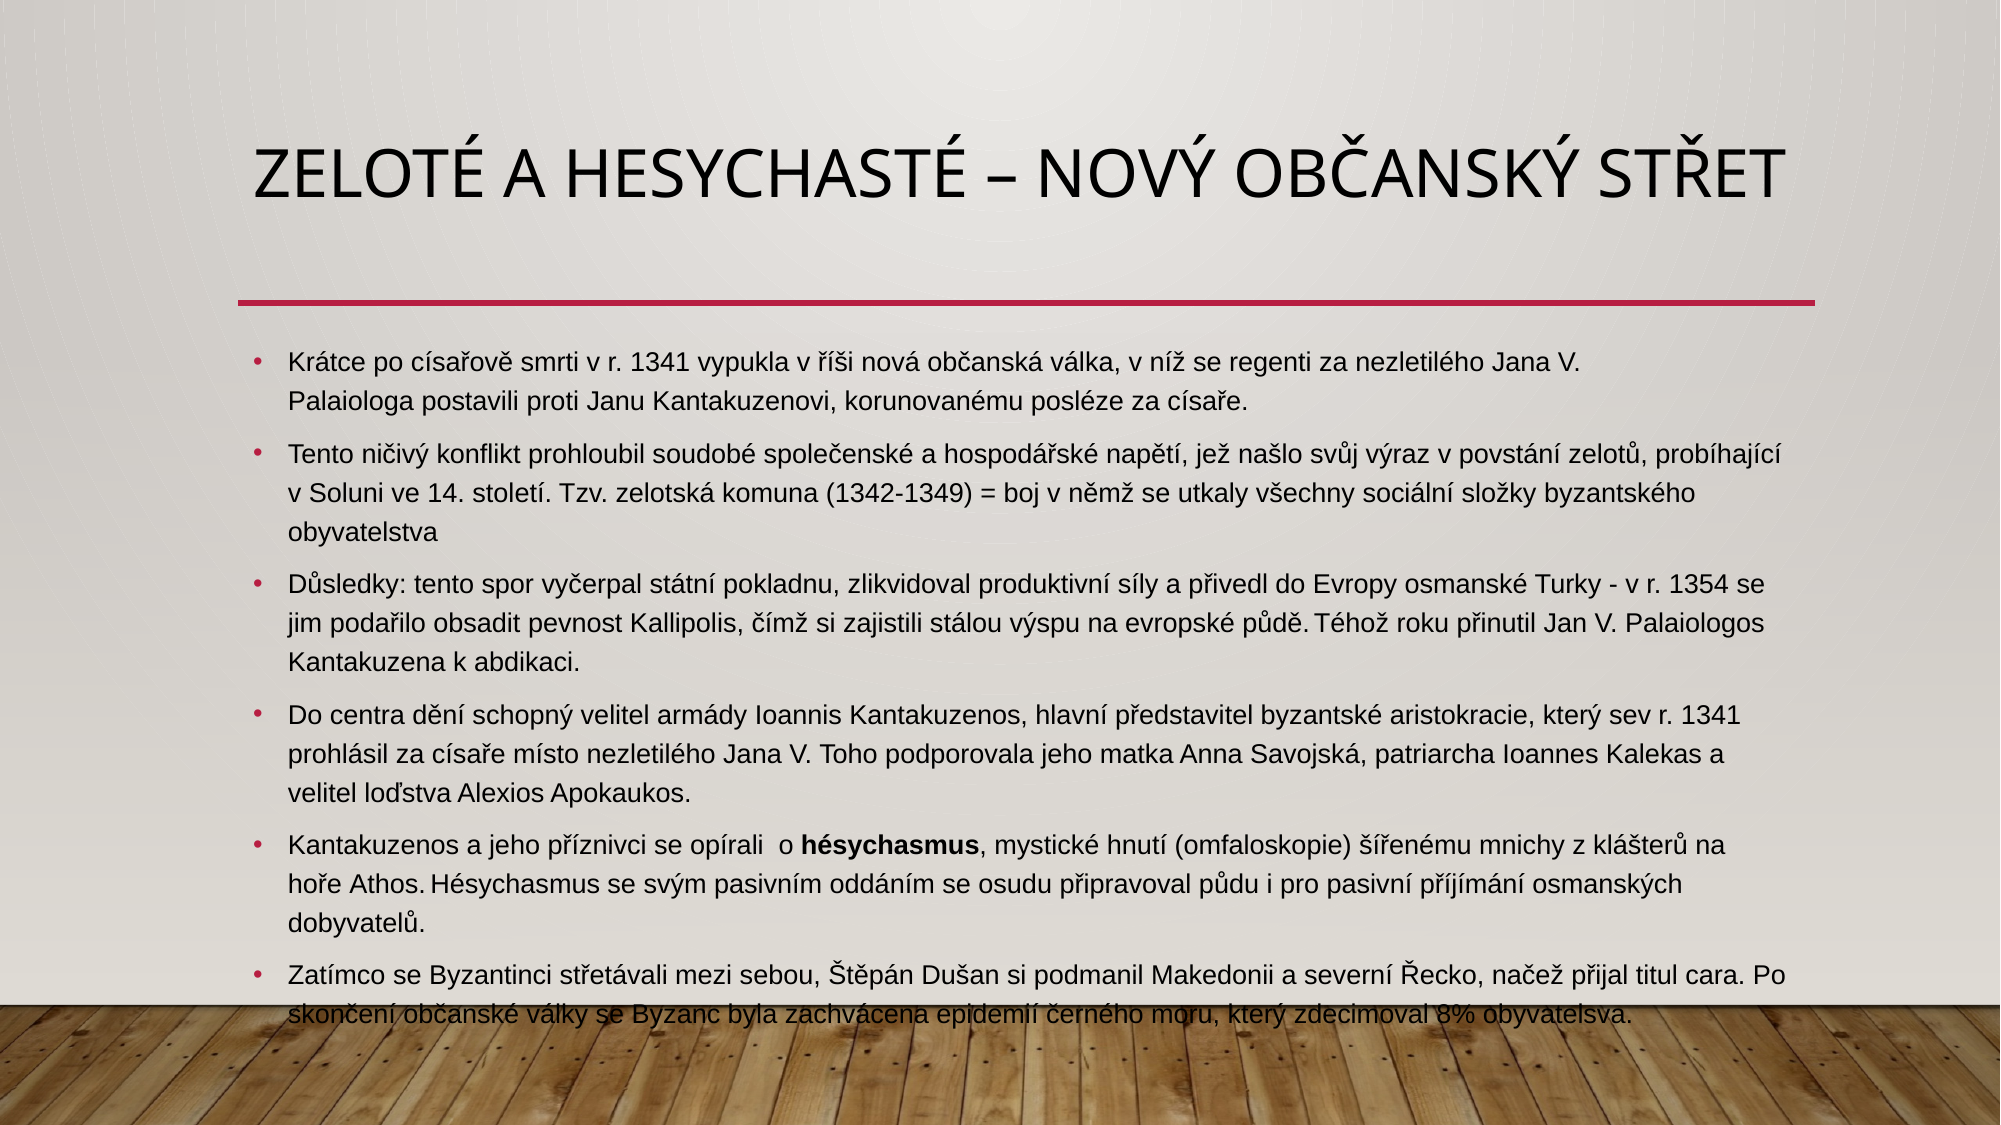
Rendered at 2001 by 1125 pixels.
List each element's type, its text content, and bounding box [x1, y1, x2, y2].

list Krátce po císařově smrti v r. 1341 vypukla v říši nová občanská válka, v níž se regenti za nezletilého Jana V. Palaiologa postavili proti Janu Kantakuzenovi, korunovanému posléze za císaře. Tento ničivý konflikt prohloubil soudobé společenské a hospodářské napětí, jež našlo svůj výraz v povstání zelotů, probíhající v Soluni ve 14. století. Tzv. zelotská komuna (1342-1349) = boj v němž se utkaly všechny sociální složky byzantského obyvatelstva Důsledky: tento spor vyčerpal státní pokladnu, zlikvidoval produktivní síly a přivedl do Evropy osmanské Turky - v r. 1354 se jim podařilo obsadit pevnost Kallipolis, čímž si zajistili stálou výspu na evropské půdě. Téhož roku přinutil Jan V. Palaiologos Kantakuzena k abdikaci. Do centra dění schopný velitel armády Ioannis Kantakuzenos, hlavní představitel byzantské aristokracie, který sev r. 1341 prohlásil za císaře místo nezletilého Jana V. Toho podporovala jeho matka Anna Savojská, patriarcha Ioannes Kalekas a velitel loďstva Alexios Apokaukos. Kantakuzenos a jeho příznivci se opírali o hésychasmus, mystické hnutí (omfaloskopie) šířenému mnichy z klášterů na hoře Athos. Hésychasmus se svým pasivním oddáním se osudu připravoval půdu i pro pasivní příjímání osmanských dobyvatelů. Zatímco se Byzantinci střetávali mezi sebou, Štěpán Dušan si podmanil Makedonii a severní Řecko, načež přijal titul cara. Po skončení občanské války se Byzanc byla zachvácena epidemií černého moru, který zdecimoval 8% obyvatelsva. [238, 330, 1814, 1046]
picture [0, 1005, 2000, 1125]
title Zeloté a hesychasté – nový občanský střet [238, 131, 1814, 305]
